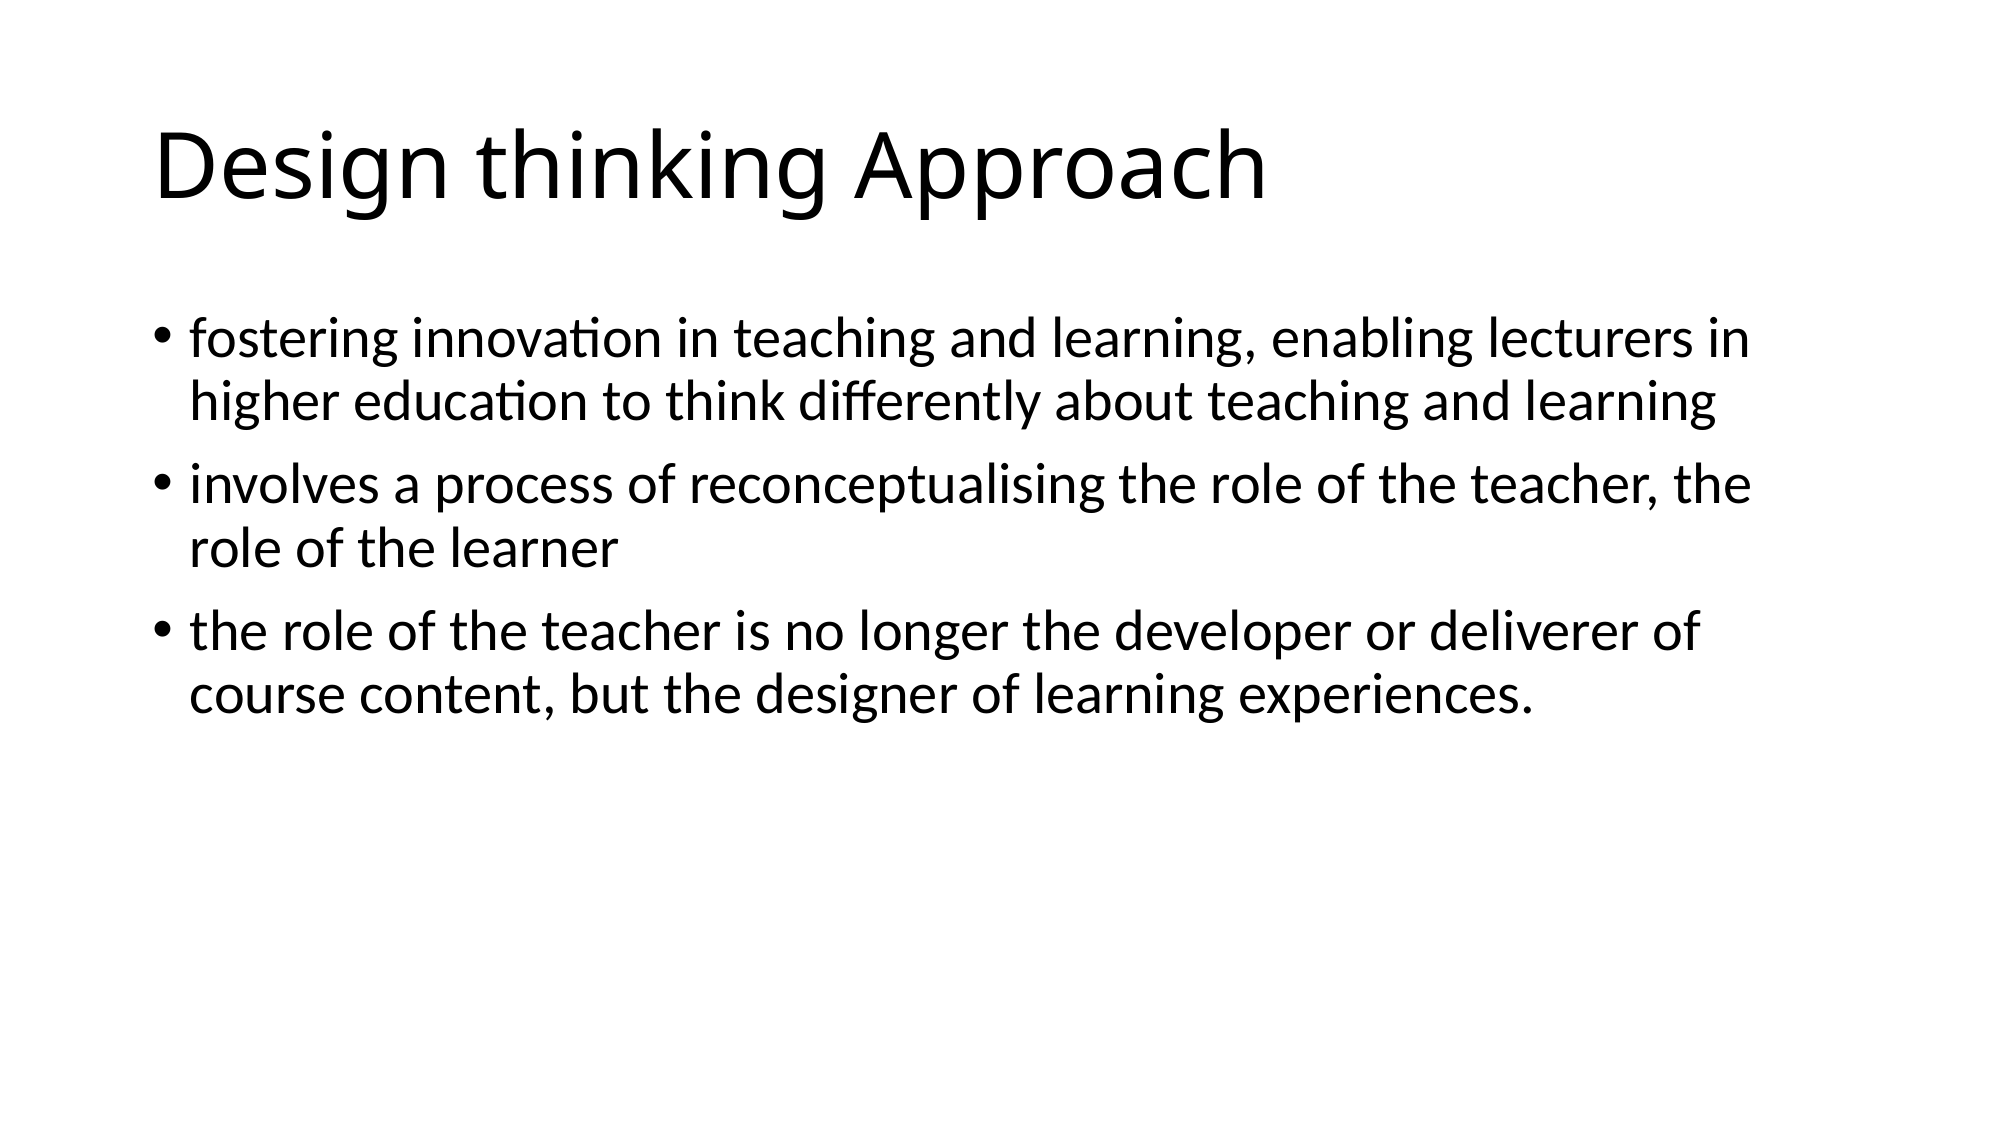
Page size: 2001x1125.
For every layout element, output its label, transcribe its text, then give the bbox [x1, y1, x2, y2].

title Design thinking Approach [137, 59, 1863, 278]
list fostering innovation in teaching and learning, enabling lecturers in higher education to think differently about teaching and learning involves a process of reconceptualising the role of the teacher, the role of the learner the role of the teacher is no longer the developer or deliverer of course content, but the designer of learning experiences. [137, 299, 1863, 1014]
